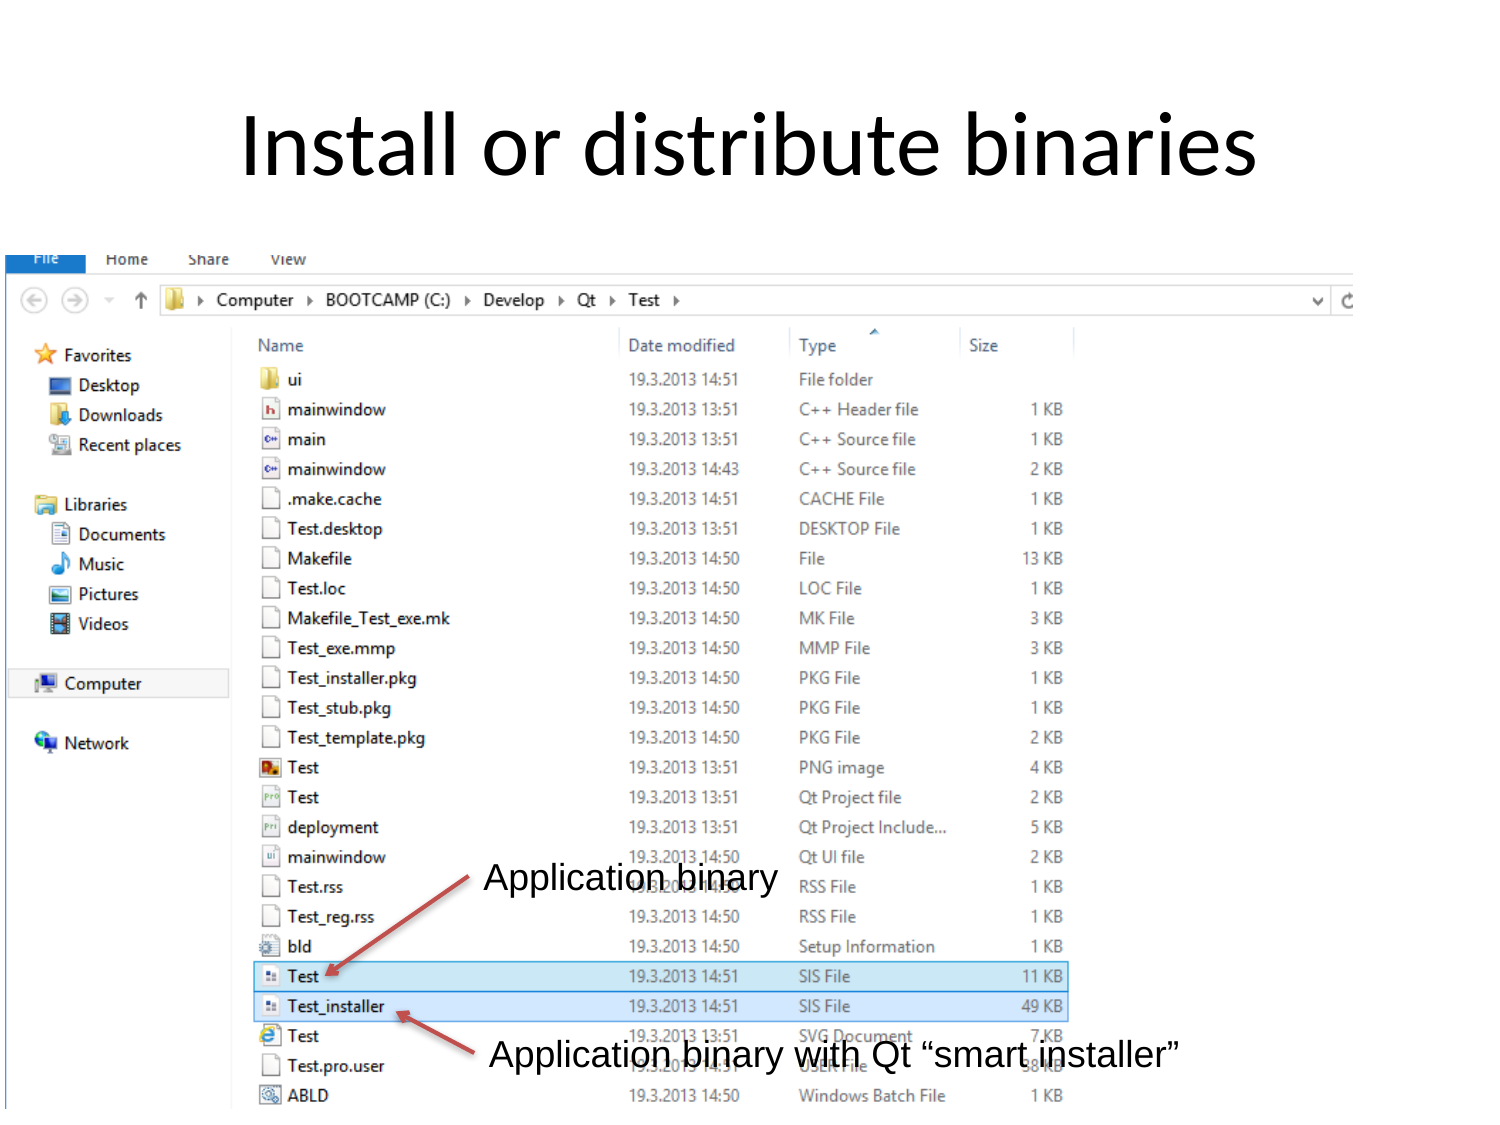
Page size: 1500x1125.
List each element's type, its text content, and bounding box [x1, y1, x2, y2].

title Install or distribute binaries [74, 44, 1426, 233]
picture [5, 255, 1354, 1109]
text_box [324, 876, 467, 977]
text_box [395, 1011, 471, 1054]
